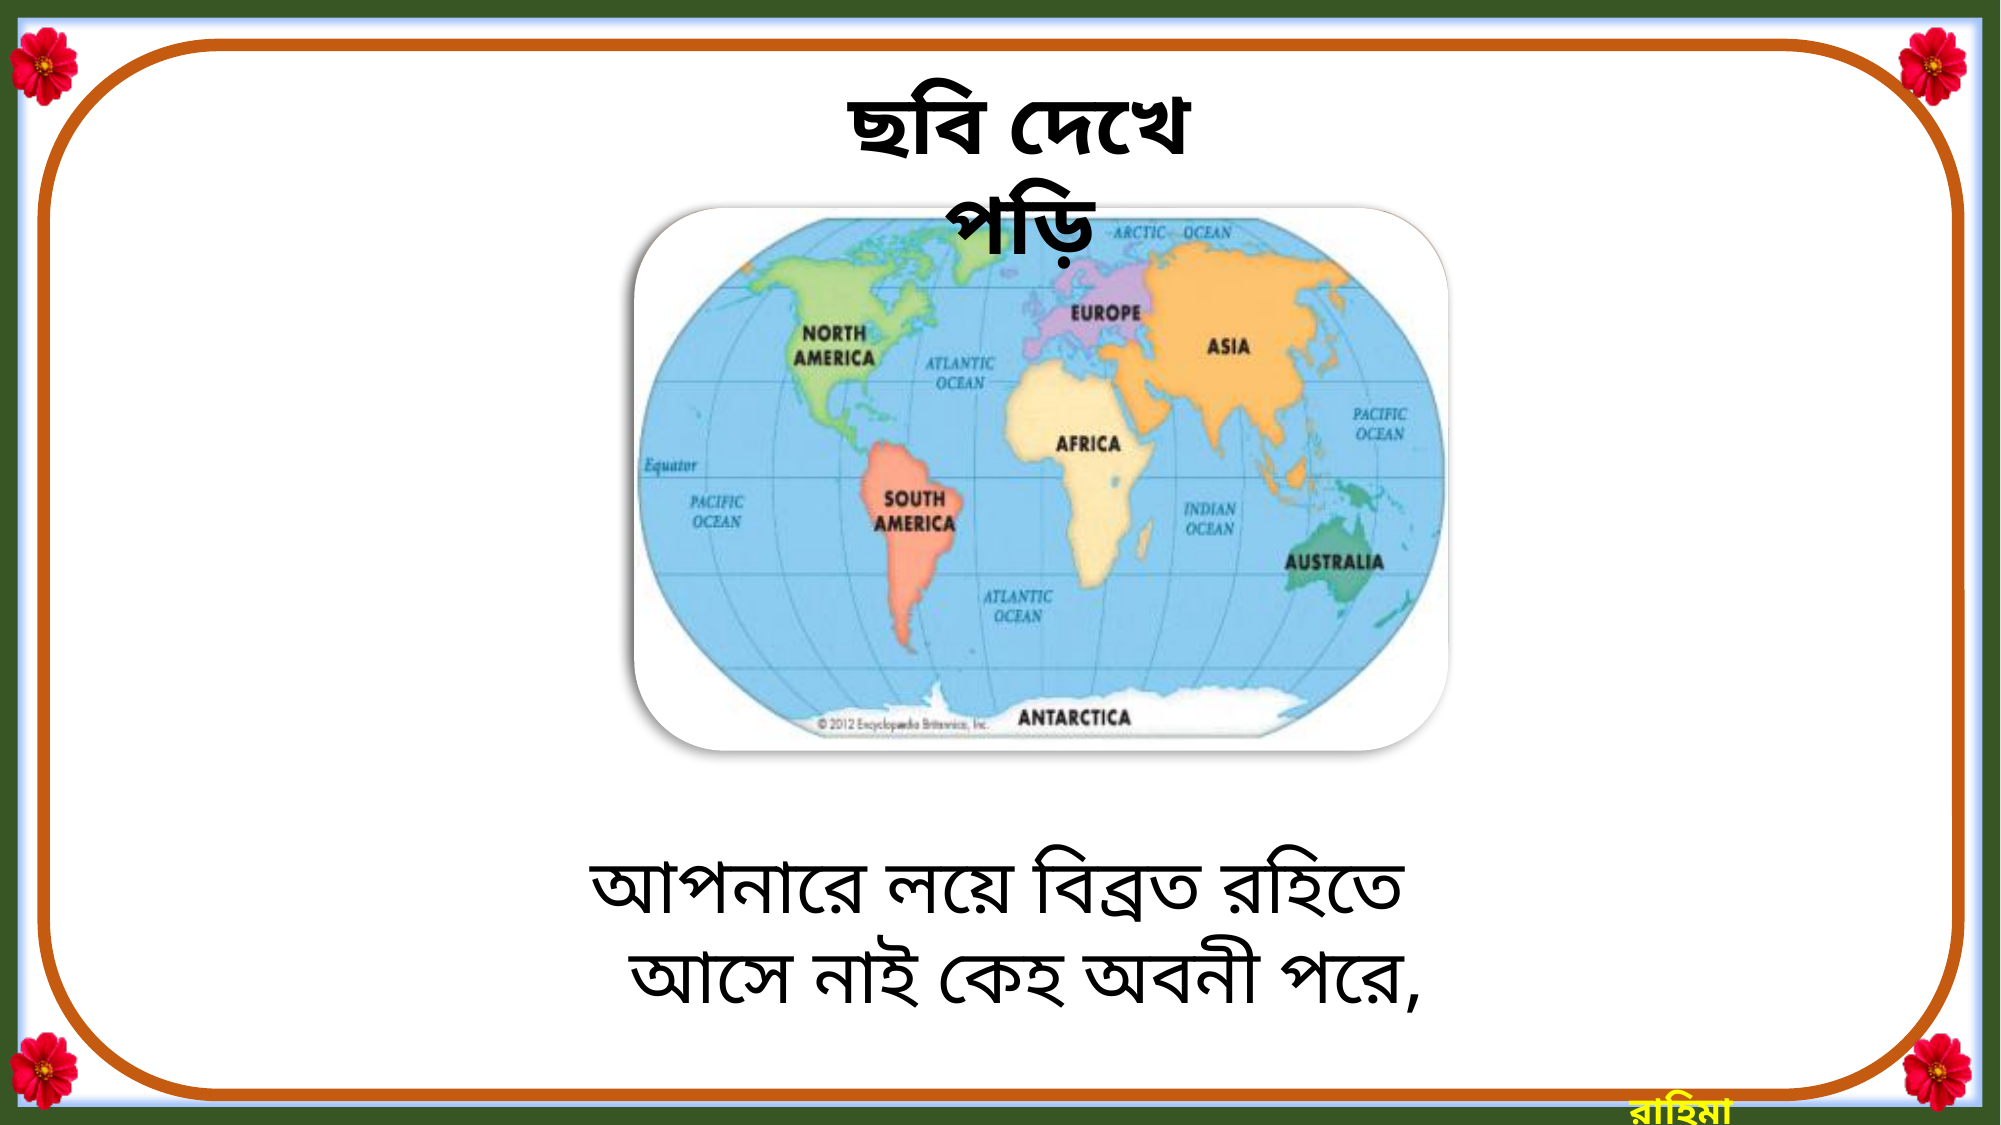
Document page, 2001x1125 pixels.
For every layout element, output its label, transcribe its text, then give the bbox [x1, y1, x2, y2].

text_box আপনারে লয়ে বিব্রত রহিতে আসে নাই কেহ অবনী পরে, [83, 830, 1912, 1026]
picture [1895, 1029, 1980, 1117]
picture [2, 23, 86, 111]
picture [634, 207, 1449, 751]
picture [2, 1028, 86, 1115]
text_box ছবি দেখে পড়ি [761, 63, 1278, 207]
picture [1891, 23, 1975, 111]
